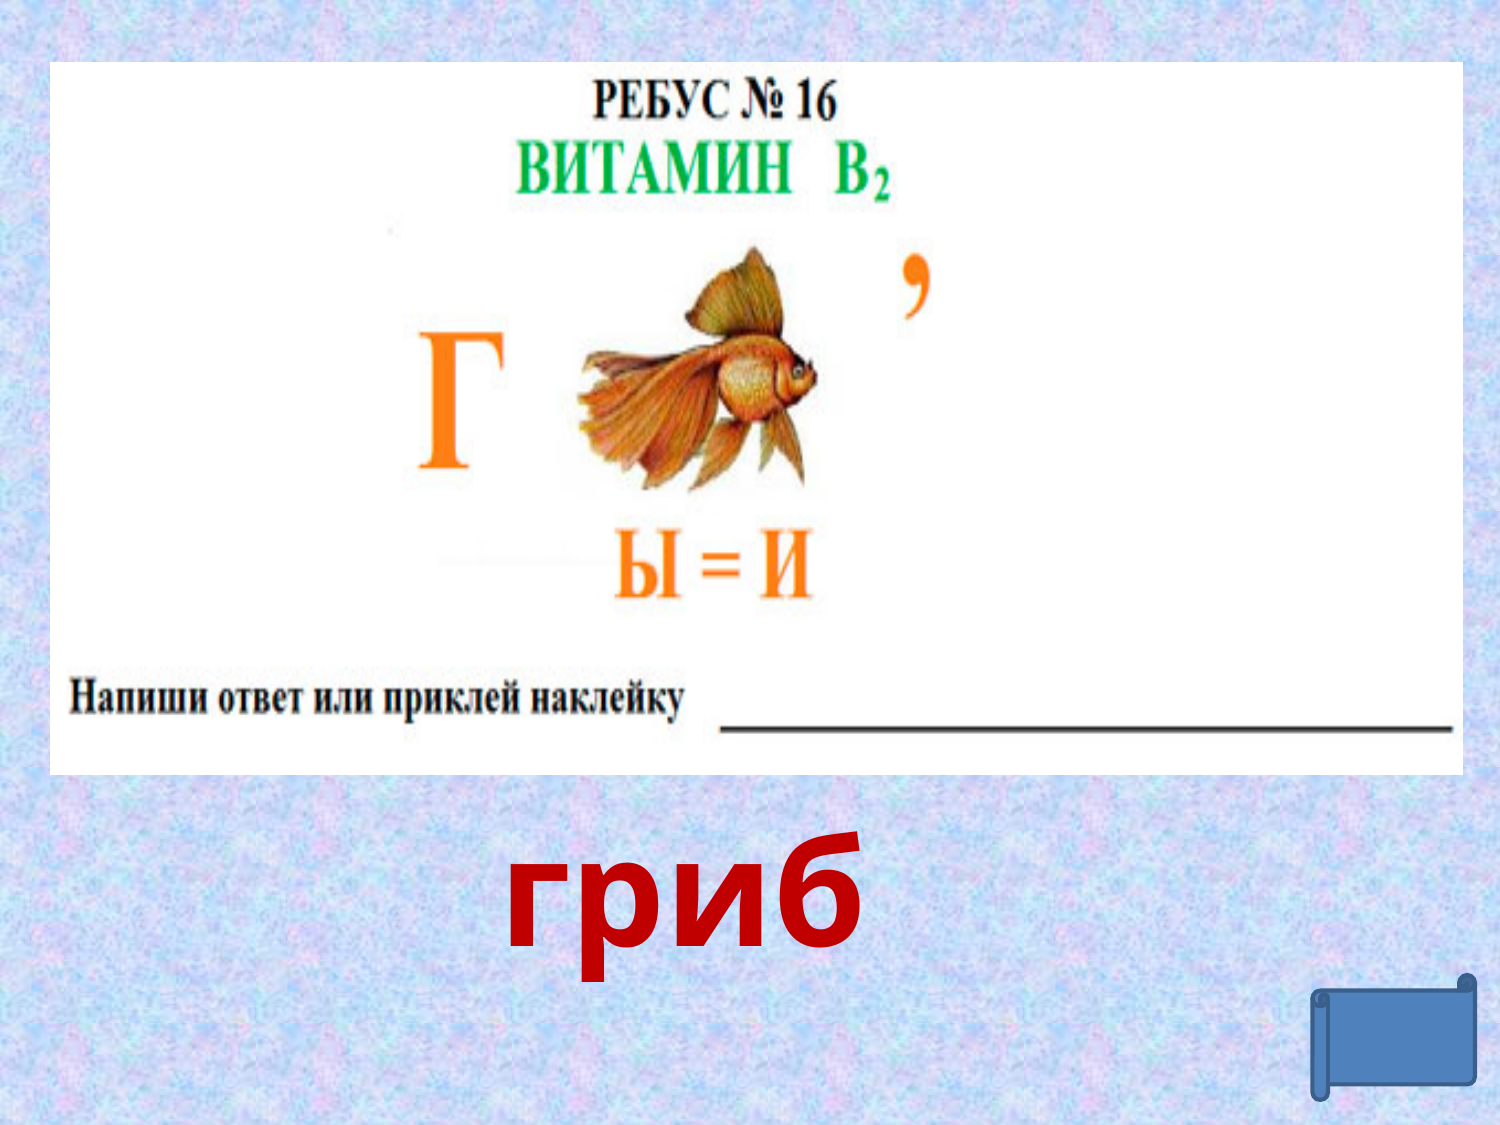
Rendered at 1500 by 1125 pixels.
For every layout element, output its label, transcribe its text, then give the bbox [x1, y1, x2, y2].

text_box [1310, 972, 1478, 1102]
picture [0, 0, 1500, 1125]
text_box гриб [484, 788, 883, 984]
